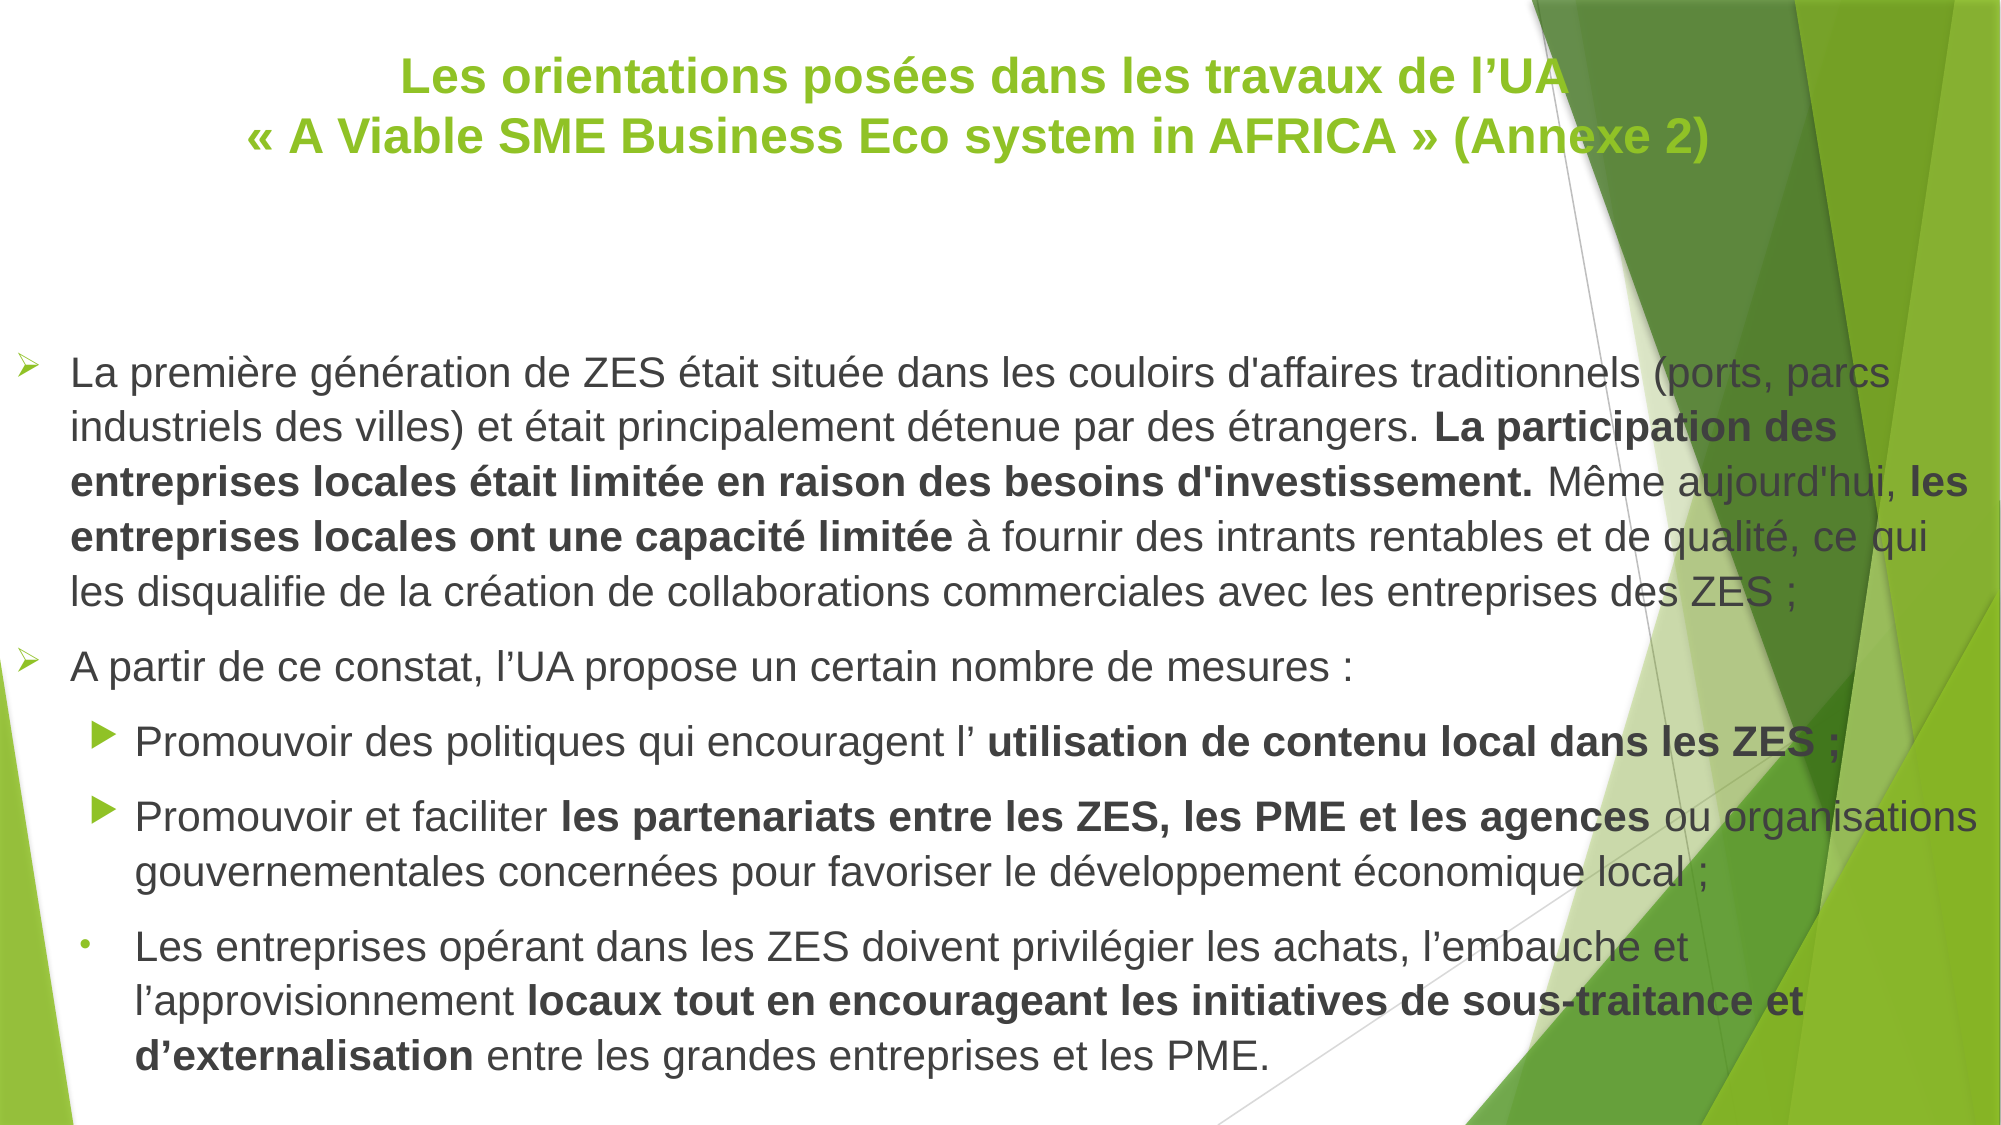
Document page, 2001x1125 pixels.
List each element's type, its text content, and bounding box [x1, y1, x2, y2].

title Les orientations posées dans les travaux de l’UA « A Viable SME Business Eco system in AFRICA » (Annexe 2) [111, 35, 1863, 296]
list La première génération de ZES était située dans les couloirs d'affaires traditionnels (ports, parcs industriels des villes) et était principalement détenue par des étrangers. La participation des entreprises locales était limitée en raison des besoins d'investissement. Même aujourd'hui, les entreprises locales ont une capacité limitée à fournir des intrants rentables et de qualité, ce qui les disqualifie de la création de collaborations commerciales avec les entreprises des ZES ; A partir de ce constat, l’UA propose un certain nombre de mesures : Promouvoir des politiques qui encouragent l’ utilisation de contenu local dans les ZES ; Promouvoir et faciliter les partenariats entre les ZES, les PME et les agences ou organisations gouvernementales concernées pour favoriser le développement économique local ; Les entreprises opérant dans les ZES doivent privilégier les achats, l’embauche et l’approvisionnement locaux tout en encourageant les initiatives de sous-traitance et d’externalisation entre les grandes entreprises et les PME. [0, 333, 2000, 1111]
